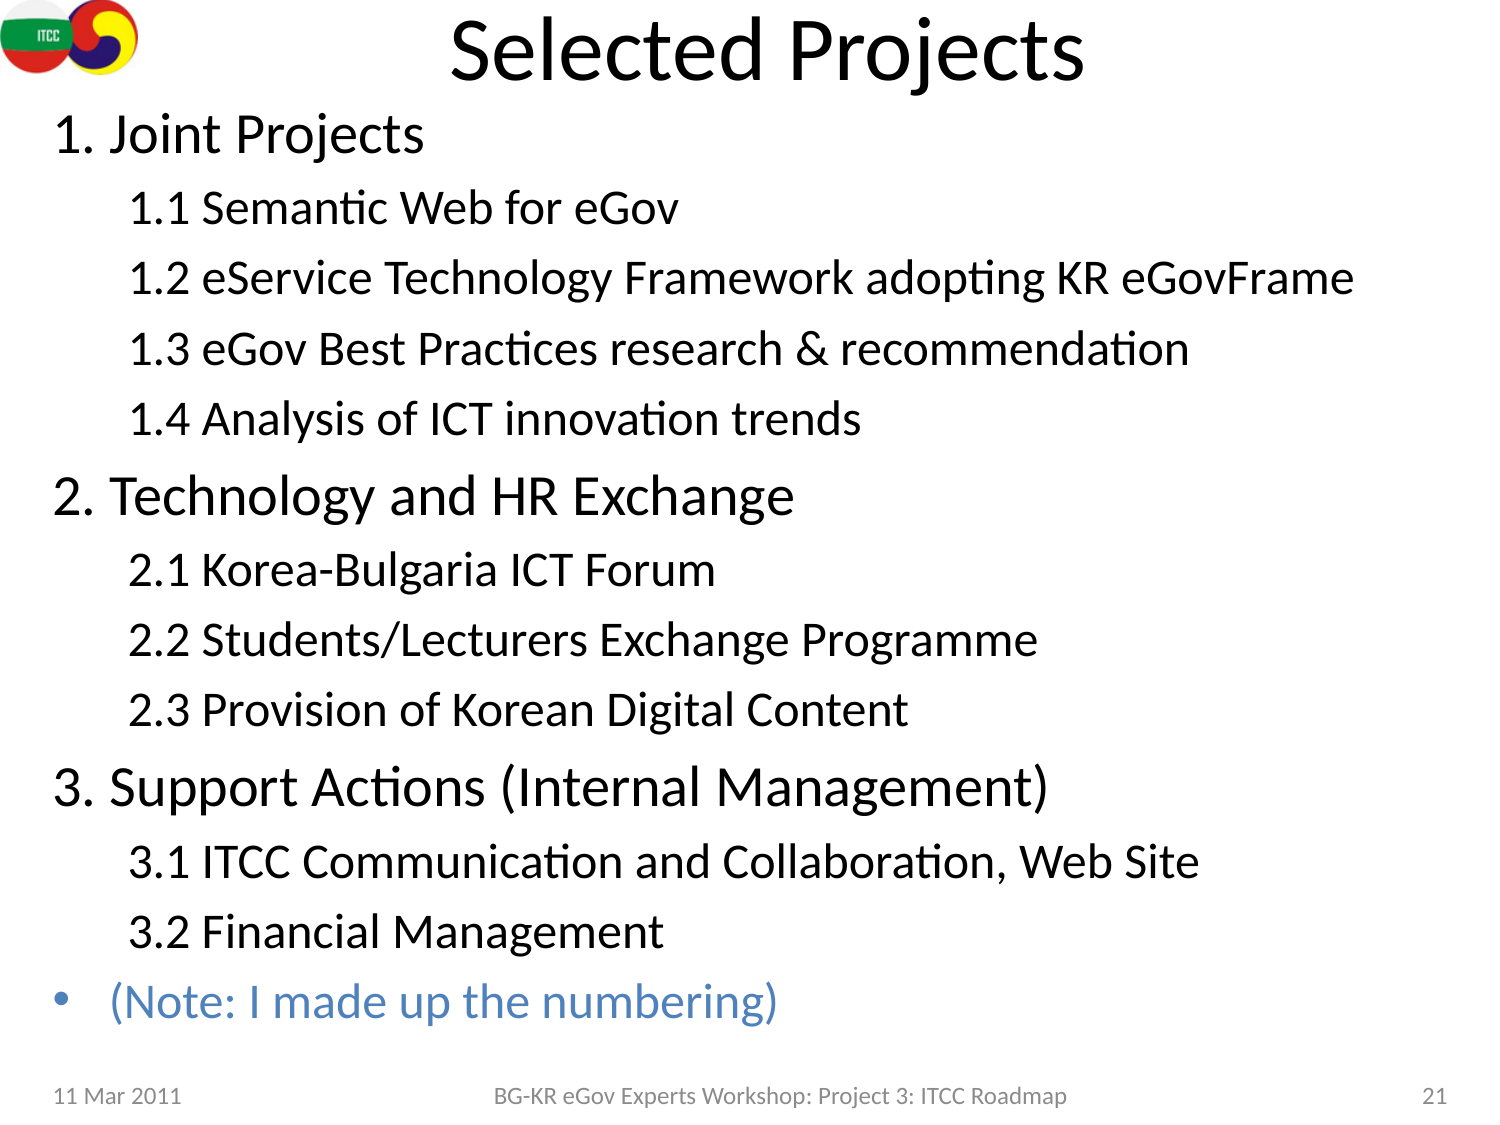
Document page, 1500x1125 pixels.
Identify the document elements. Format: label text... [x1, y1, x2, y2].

title Selected Projects [149, 0, 1388, 87]
list 1. Joint Projects 1.1 Semantic Web for eGov 1.2 eService Technology Framework adopting KR eGovFrame 1.3 eGov Best Practices research & recommendation 1.4 Analysis of ICT innovation trends 2. Technology and HR Exchange 2.1 Korea-Bulgaria ICT Forum 2.2 Students/Lecturers Exchange Programme 2.3 Provision of Korean Digital Content 3. Support Actions (Internal Management) 3.1 ITCC Communication and Collaboration, Web Site 3.2 Financial Management (Note: I made up the numbering) [37, 87, 1500, 1063]
slide_number 21 [1224, 1065, 1463, 1125]
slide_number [37, 1065, 337, 1125]
picture [0, 0, 138, 75]
footer BG-KR eGov Experts Workshop: Project 3: ITCC Roadmap [337, 1065, 1224, 1125]
